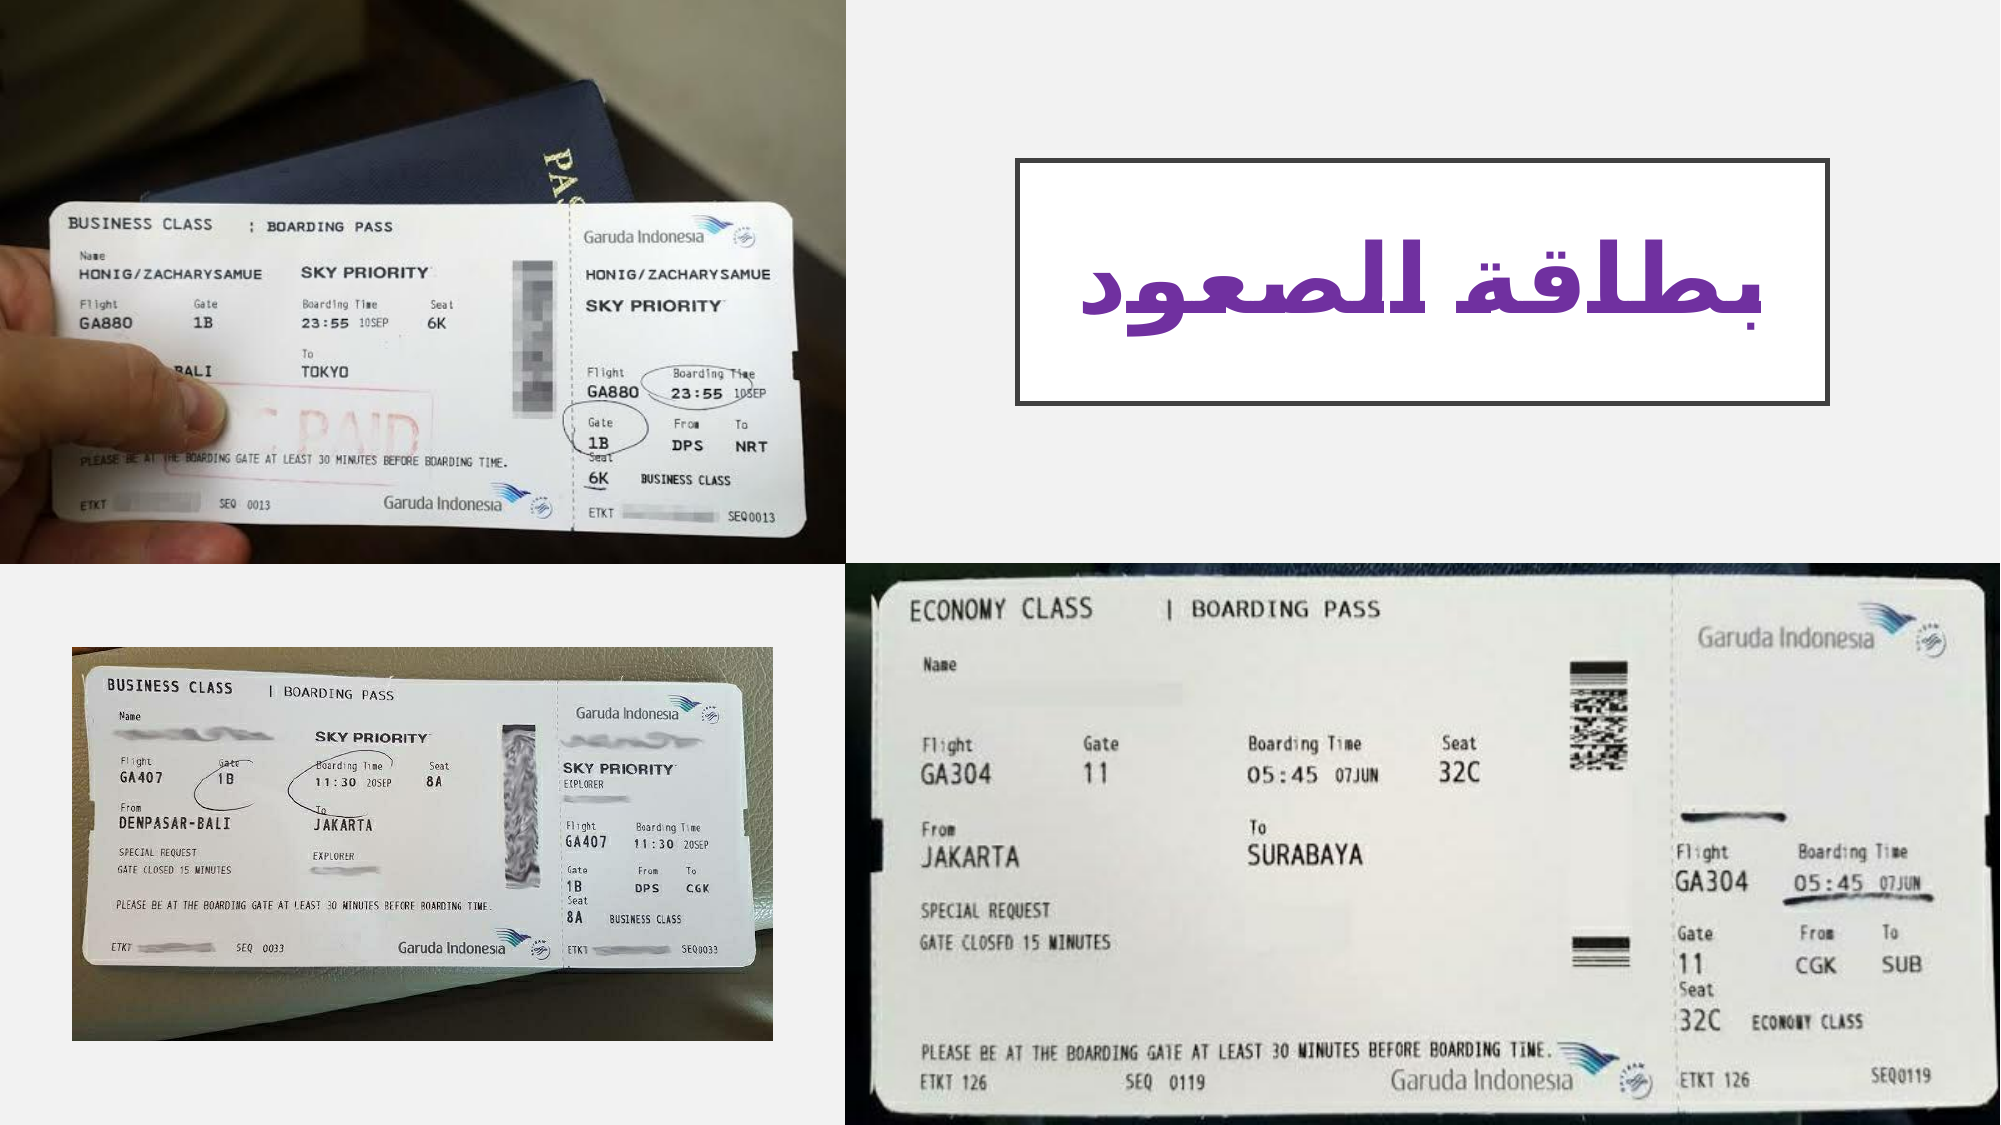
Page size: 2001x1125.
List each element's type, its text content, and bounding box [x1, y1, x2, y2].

picture [845, 563, 2000, 1125]
title بطاقة الصعود [1015, 158, 1830, 406]
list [0, 0, 846, 564]
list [72, 647, 773, 1041]
